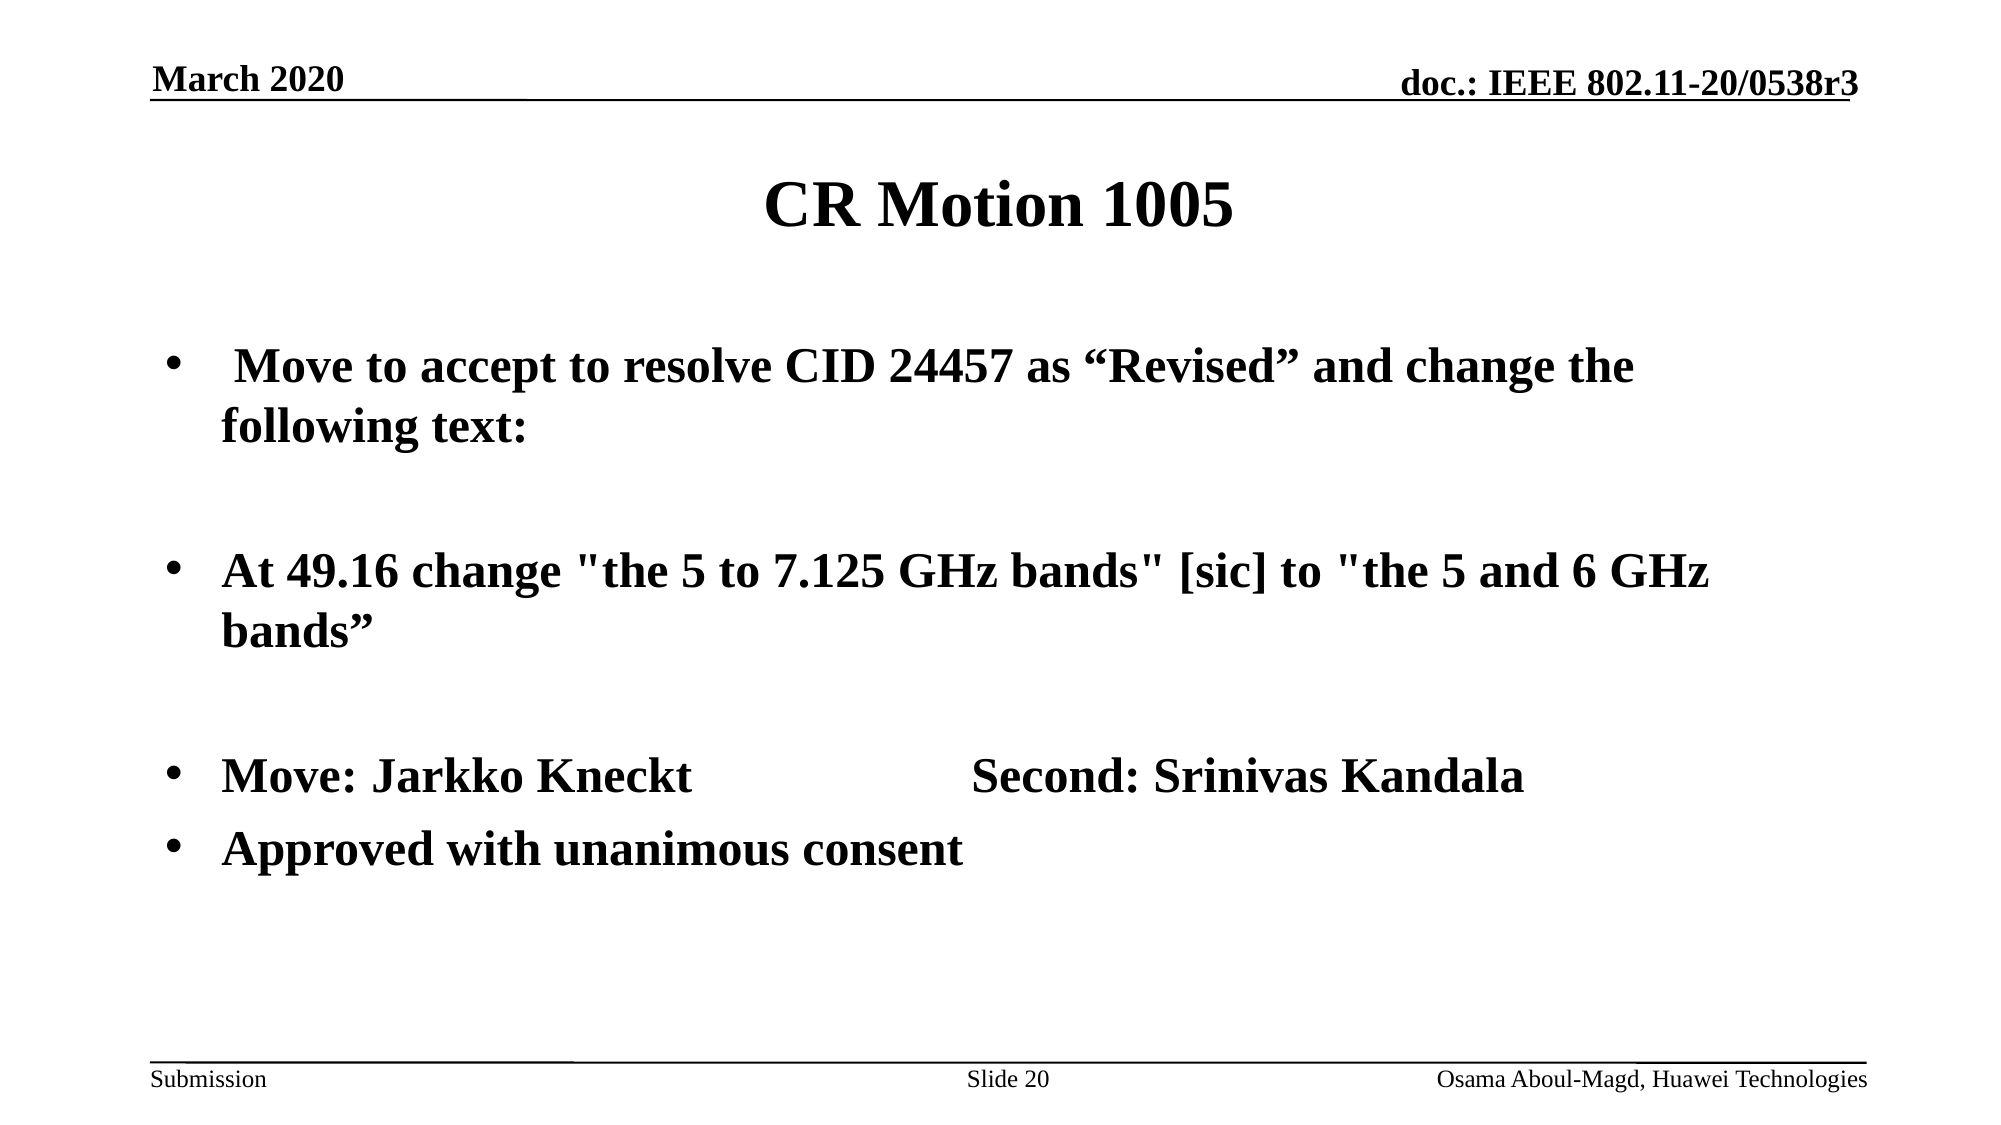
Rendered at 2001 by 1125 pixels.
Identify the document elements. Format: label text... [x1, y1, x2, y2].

title CR Motion 1005 [149, 112, 1850, 288]
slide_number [152, 54, 563, 100]
slide_number Slide 20 [950, 1061, 1067, 1123]
footer Osama Aboul-Magd, Huawei Technologies [1171, 1061, 1869, 1093]
list Move to accept to resolve CID 24457 as “Revised” and change the following text: At 49.16 change "the 5 to 7.125 GHz bands" [sic] to "the 5 and 6 GHz bands” Move: Jarkko Kneckt Second: Srinivas Kandala Approved with unanimous consent [149, 324, 1850, 1000]
